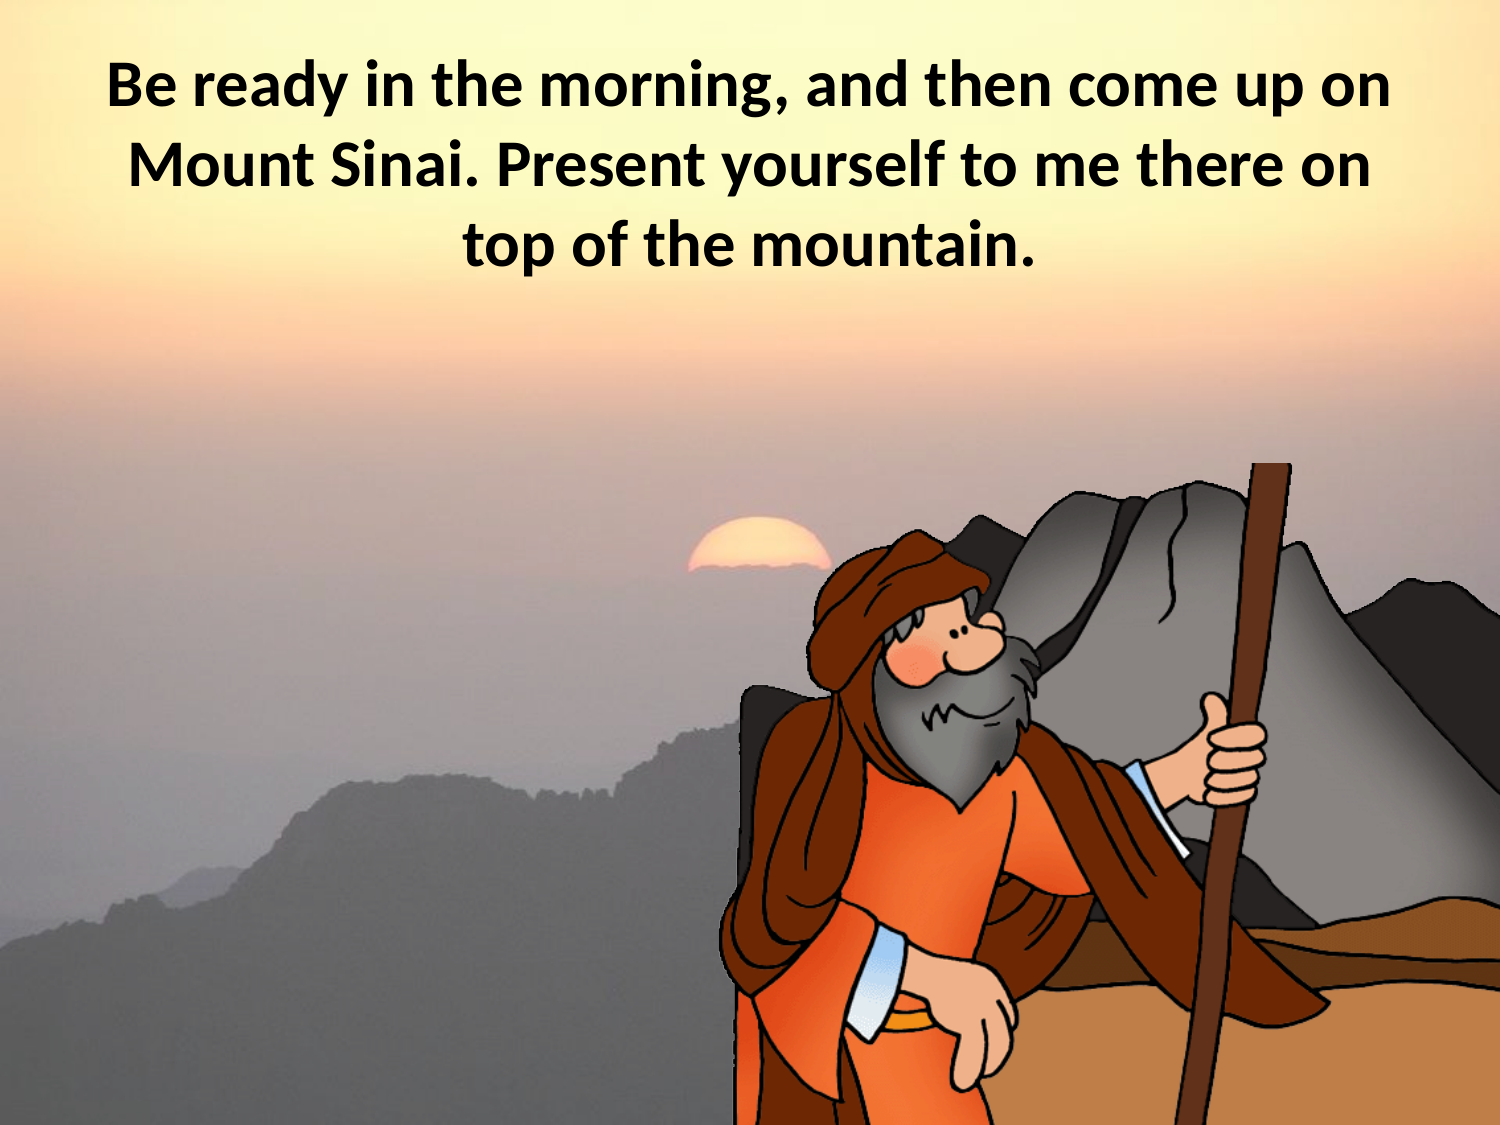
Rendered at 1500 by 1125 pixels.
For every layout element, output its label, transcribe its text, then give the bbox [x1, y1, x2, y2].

title Be ready in the morning, and then come up on Mount Sinai. Present yourself to me there on top of the mountain. [75, 45, 1425, 275]
picture [699, 463, 1500, 1125]
